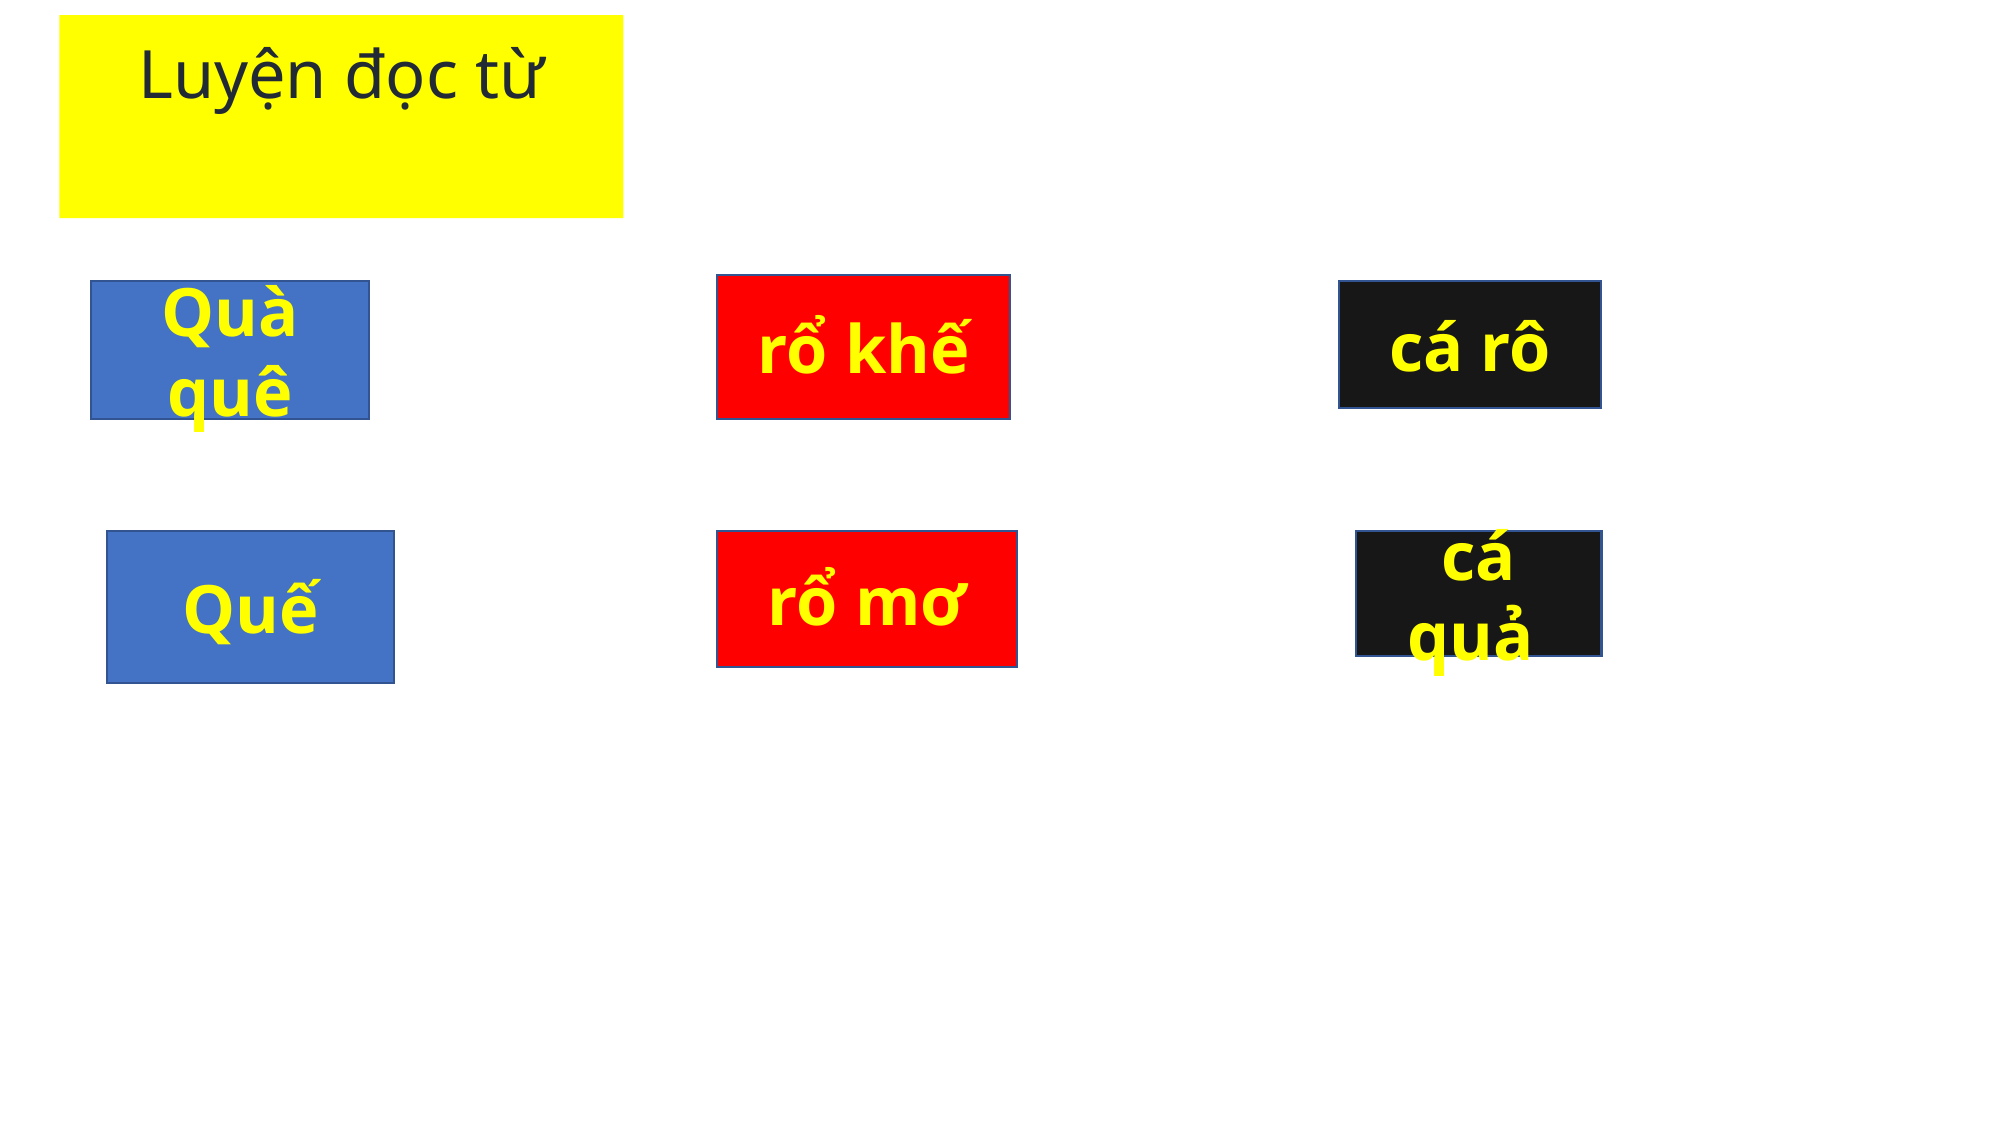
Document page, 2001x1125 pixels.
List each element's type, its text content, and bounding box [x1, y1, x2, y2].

text_box cá quả [1355, 530, 1603, 657]
text_box Quà quê [90, 280, 370, 420]
text_box cá rô [1338, 280, 1602, 409]
text_box rổ mơ [716, 530, 1018, 668]
text_box rổ khế [716, 274, 1011, 420]
title Luyện đọc từ [59, 15, 624, 219]
text_box Quế [106, 530, 395, 684]
list . ,.. [137, 139, 1863, 1014]
